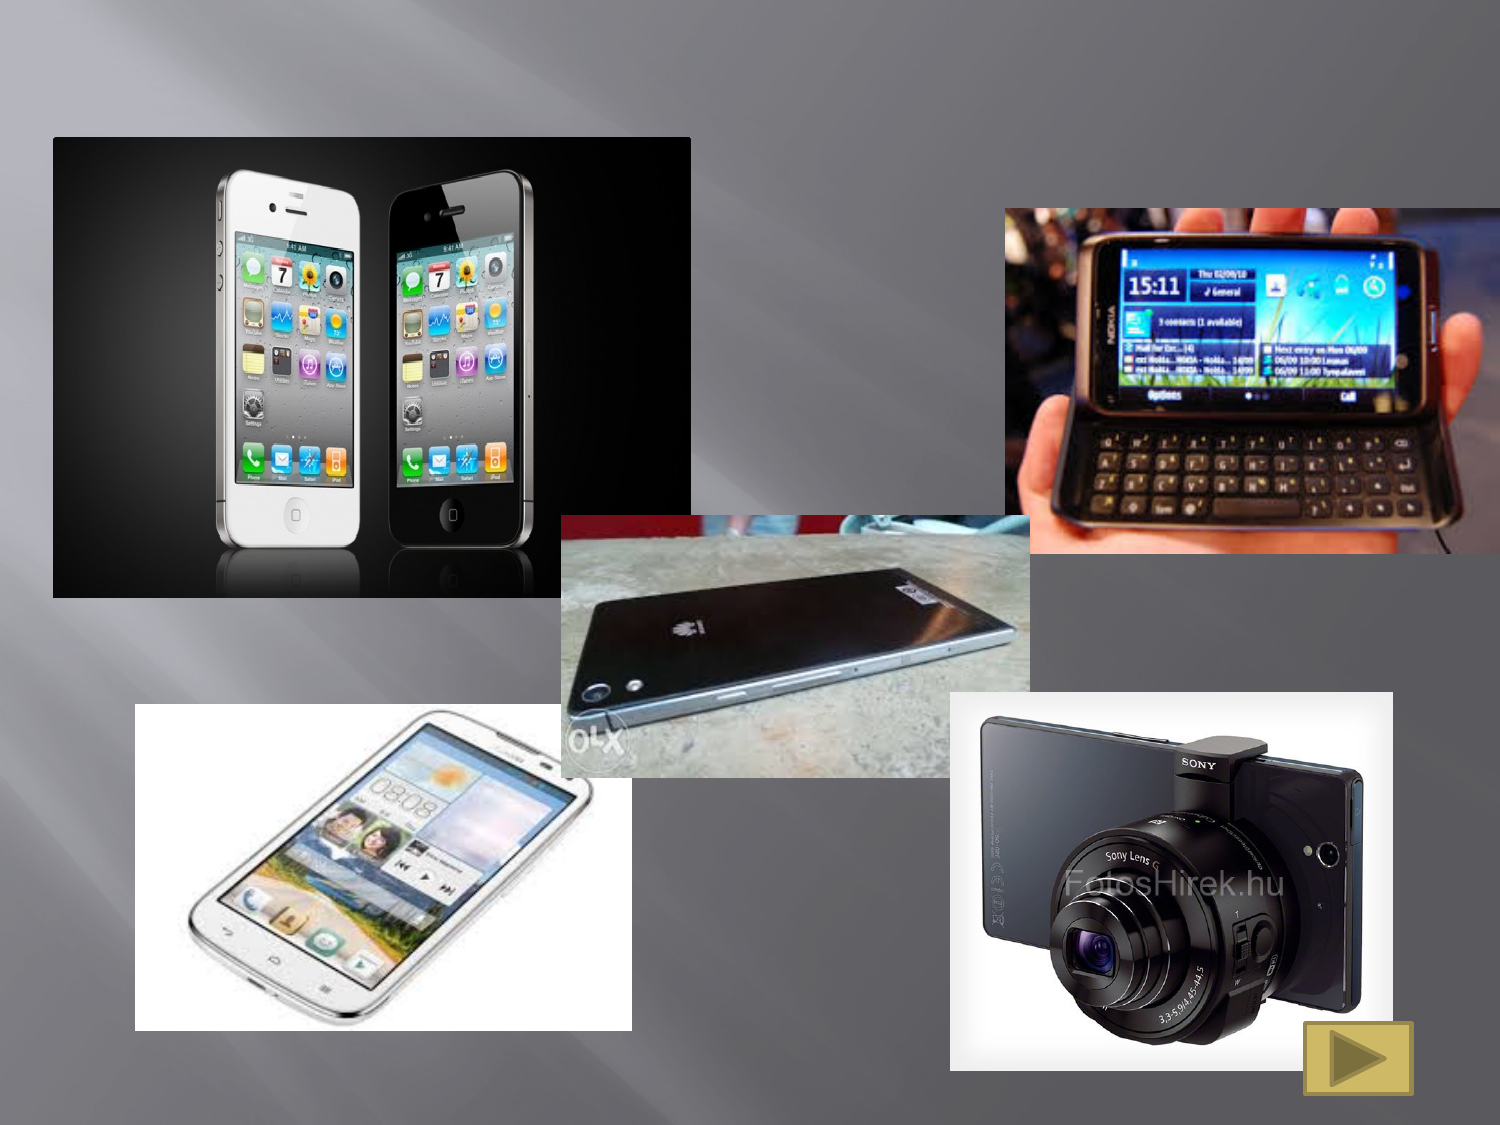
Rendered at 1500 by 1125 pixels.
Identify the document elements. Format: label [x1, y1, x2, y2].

text_box [25, 0, 1053, 339]
picture [52, 136, 1500, 1071]
